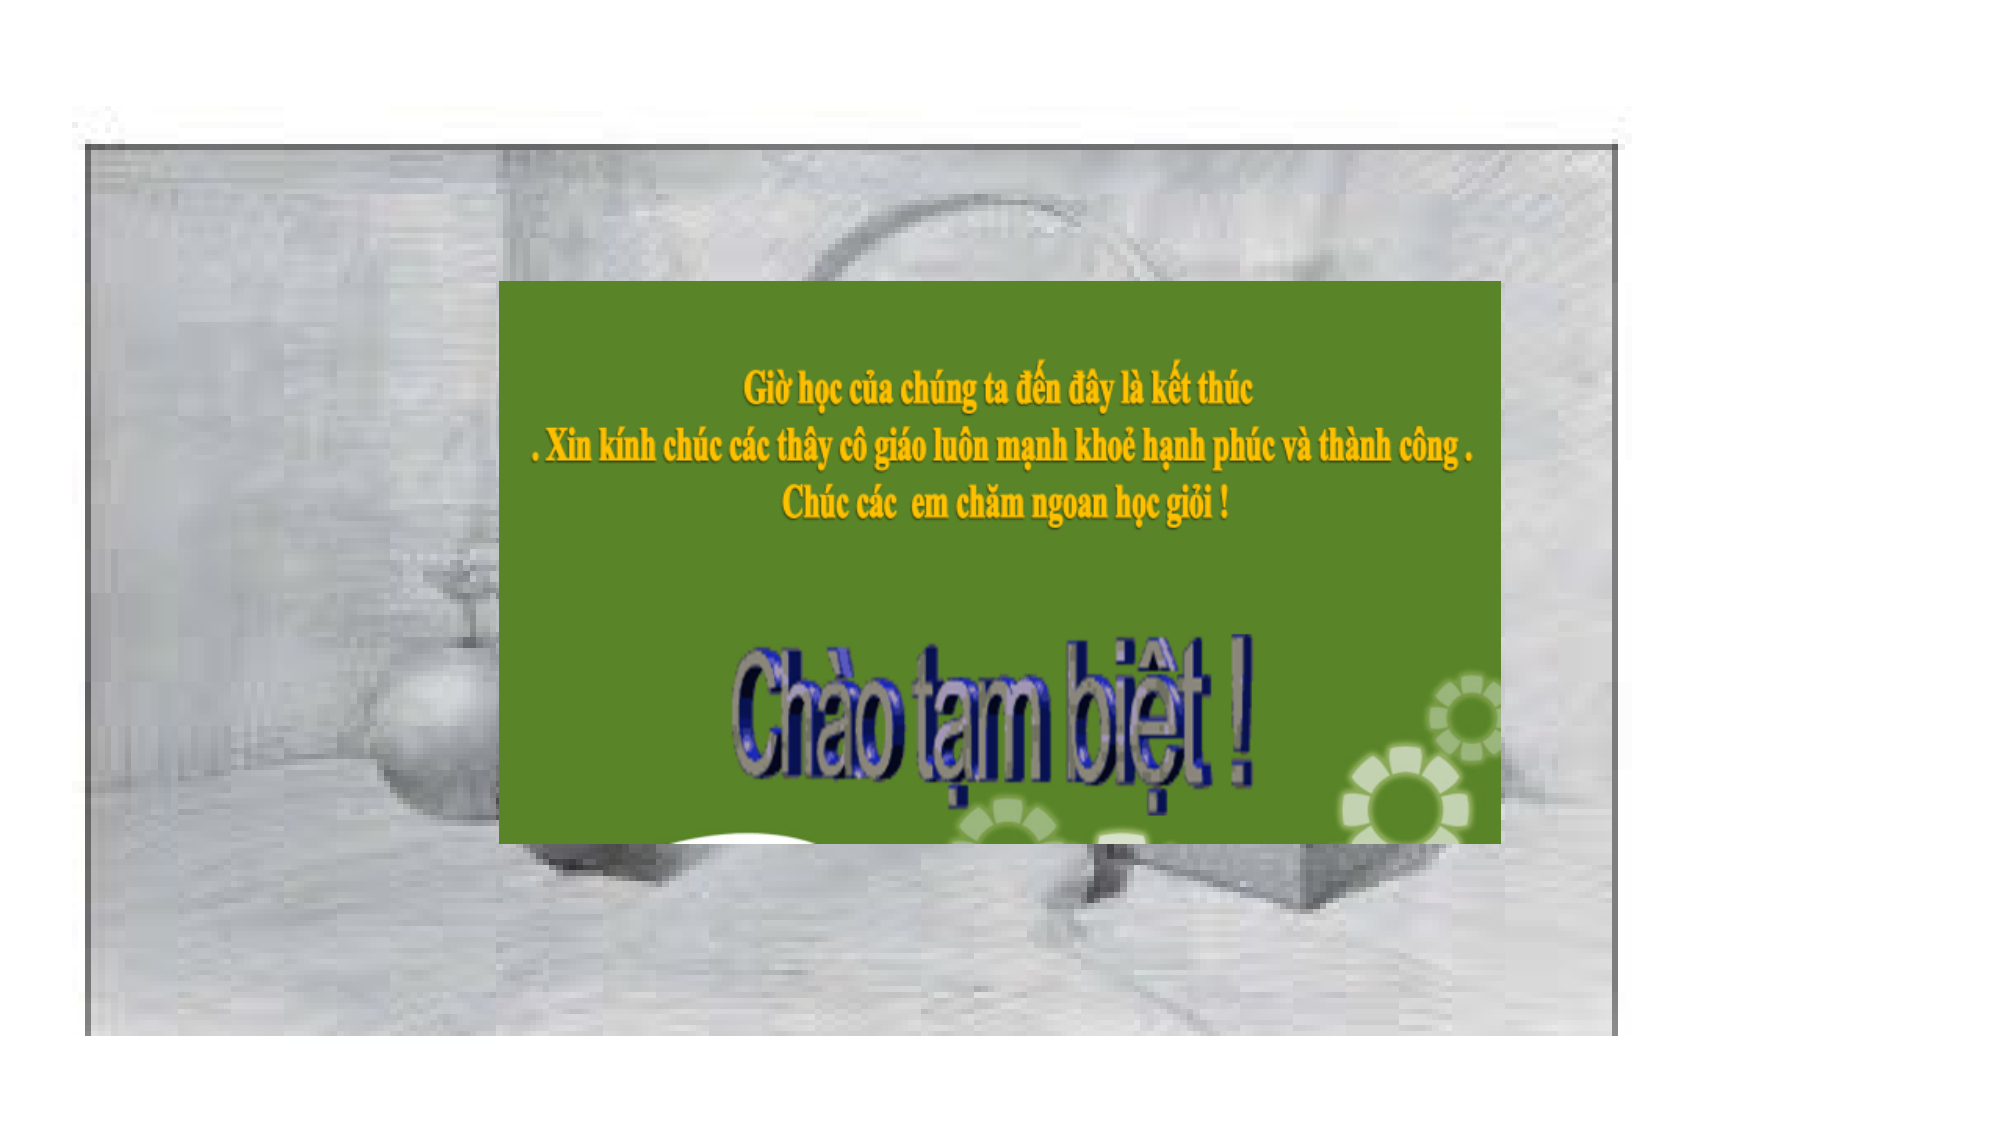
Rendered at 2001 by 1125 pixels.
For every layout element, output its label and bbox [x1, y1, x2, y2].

picture [499, 281, 1500, 844]
list [72, 106, 1632, 1060]
